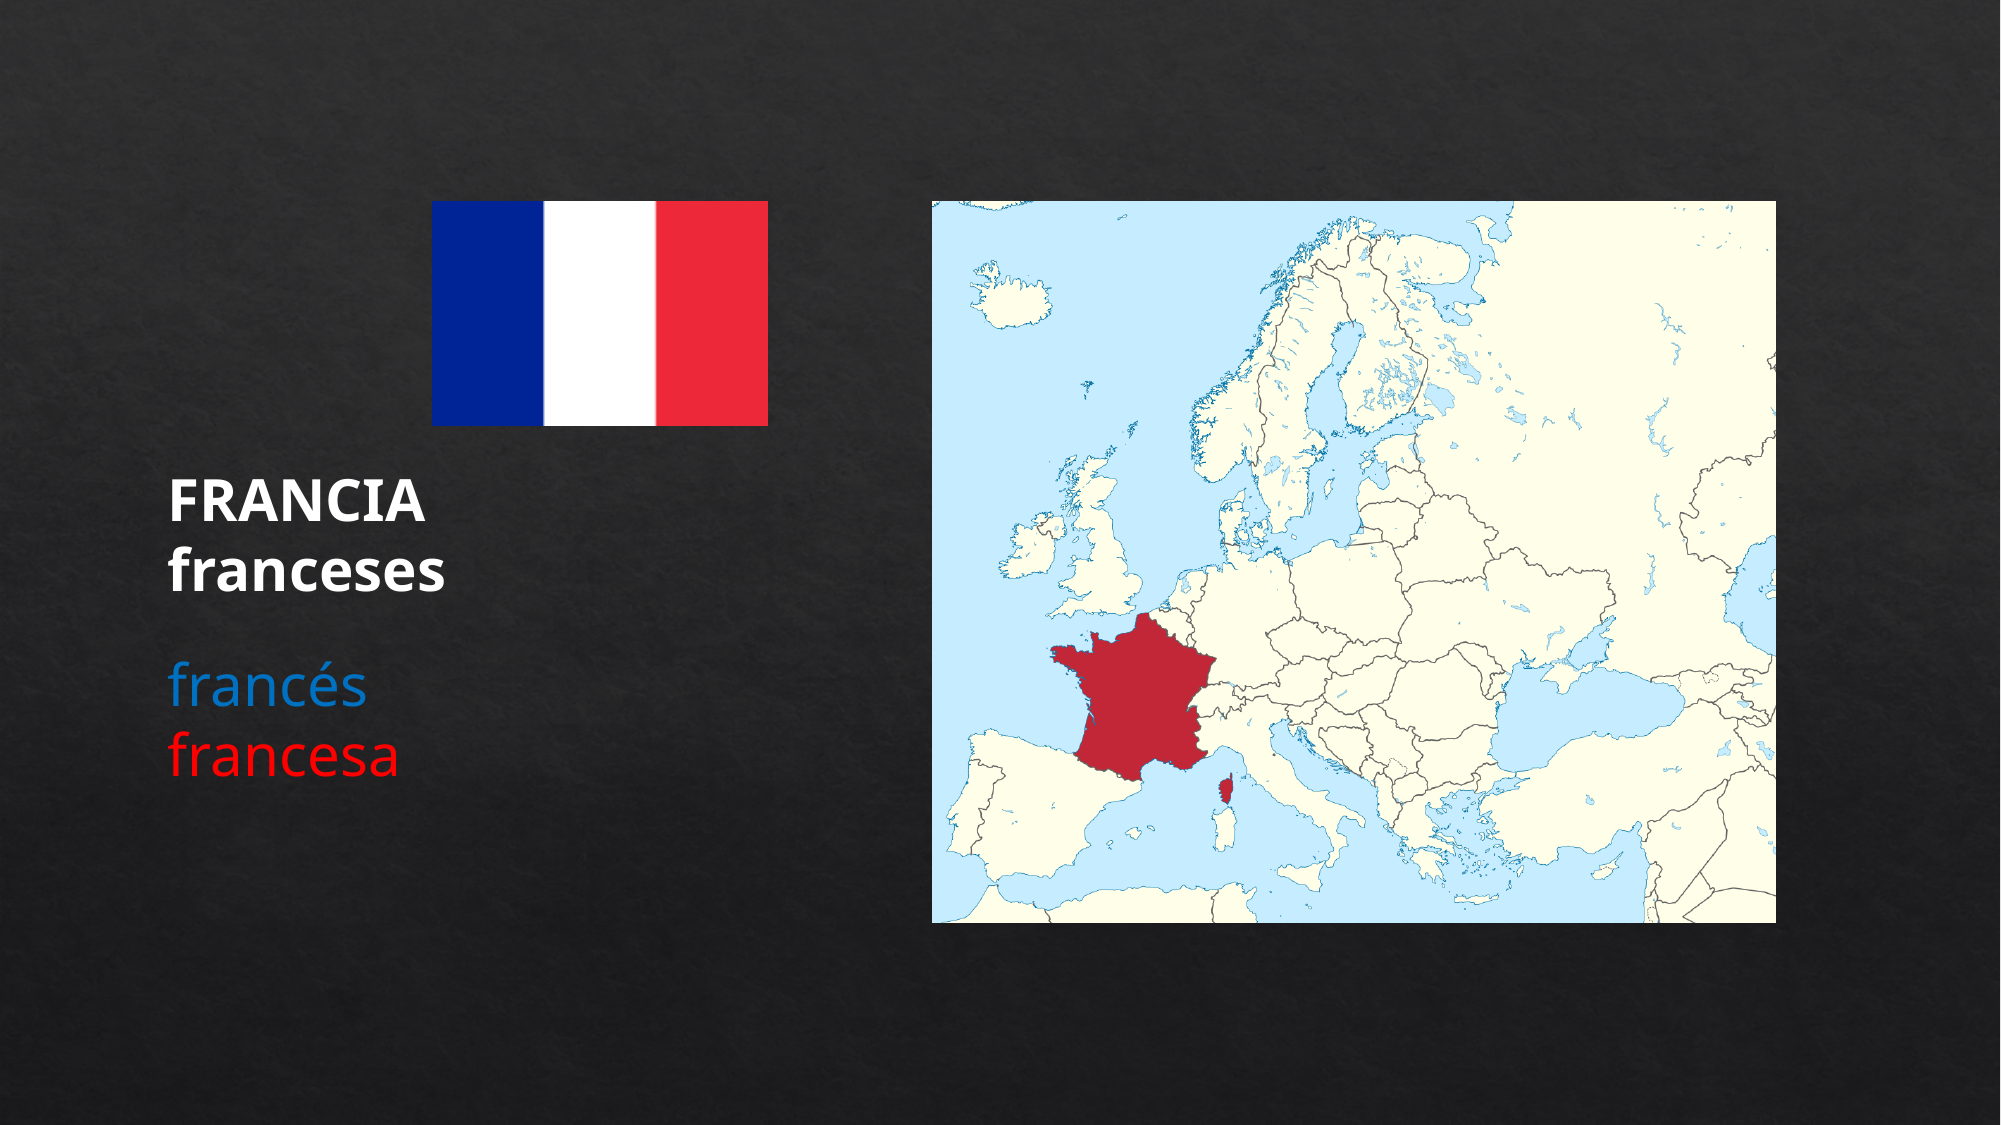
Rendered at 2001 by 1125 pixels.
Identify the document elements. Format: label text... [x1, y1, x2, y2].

picture [931, 201, 1776, 924]
picture [432, 201, 769, 427]
text_box FRANCIA franceses francés francesa [153, 455, 744, 886]
